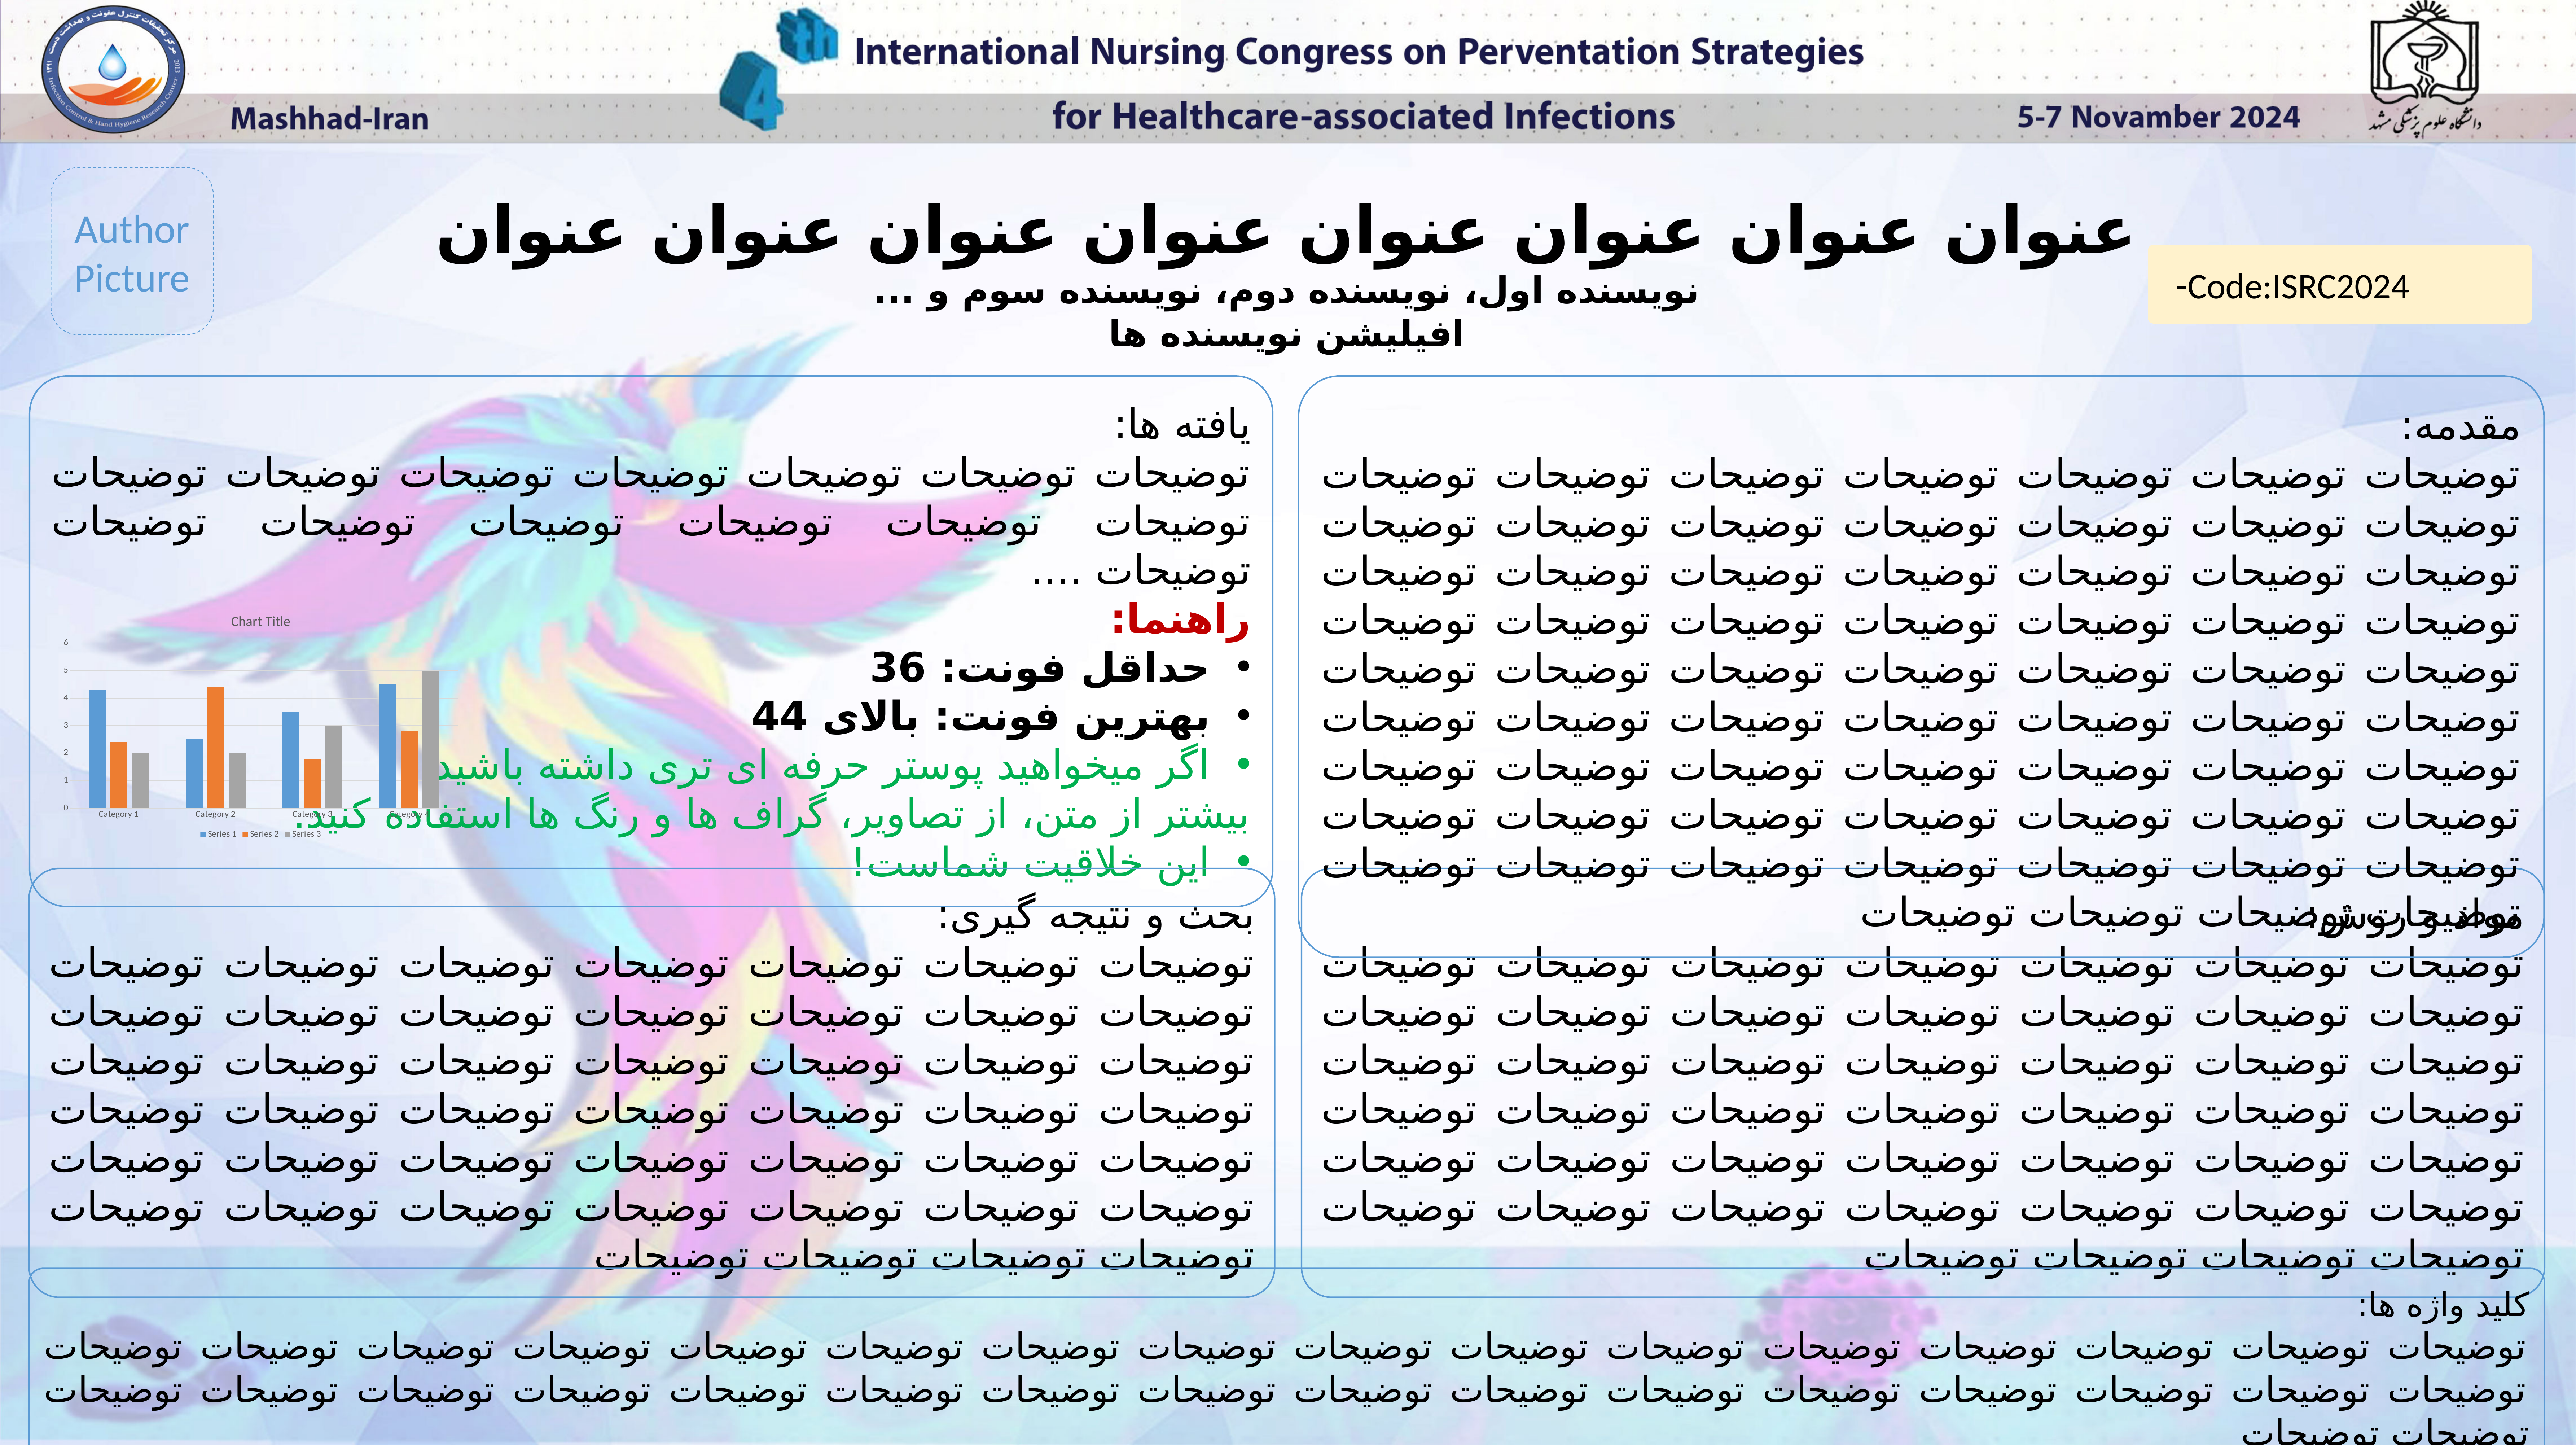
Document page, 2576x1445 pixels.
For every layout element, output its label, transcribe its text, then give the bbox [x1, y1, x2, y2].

chart [55, 603, 466, 841]
text_box مقدمه: توضیحات توضیحات توضیحات توضیحات توضیحات توضیحات توضیحات توضیحات توضیحات توضیحات توضیحات توضیحات توضیحات توضیحات توضیحات توضیحات توضیحات توضیحات توضیحات توضیحات توضیحات توضیحات توضیحات توضیحات توضیحات توضیحات توضیحات توضیحات توضیحات توضیحات توضیحات توضیحات توضیحات توضیحات توضیحات توضیحات توضیحات توضیحات توضیحات توضیحات توضیحات توضیحات توضیحات توضیحات توضیحات توضیحات توضیحات توضیحات توضیحات توضیحات توضیحات توضیحات توضیحات توضیحات توضیحات توضیحات توضیحات توضیحات توضیحات توضیحات توضیحات توضیحات توضیحات توضیحات توضیحات توضیحات توضیحات [1298, 376, 2545, 958]
text_box Code:ISRC2024- [2147, 244, 2532, 324]
text_box عنوان عنوان عنوان عنوان عنوان عنوان عنوان عنوان نویسنده اول، نویسنده دوم، نویسنده سوم و ... افیلیشن نویسنده ها [316, 176, 2257, 381]
picture [0, 0, 2576, 1445]
text_box مواد و روش: توضیحات توضیحات توضیحات توضیحات توضیحات توضیحات توضیحات توضیحات توضیحات توضیحات توضیحات توضیحات توضیحات توضیحات توضیحات توضیحات توضیحات توضیحات توضیحات توضیحات توضیحات توضیحات توضیحات توضیحات توضیحات توضیحات توضیحات توضیحات توضیحات توضیحات توضیحات توضیحات توضیحات توضیحات توضیحات توضیحات توضیحات توضیحات توضیحات توضیحات توضیحات توضیحات توضیحات توضیحات توضیحات توضیحات [1301, 894, 2545, 1276]
text_box کلید واژه ها: توضیحات توضیحات توضیحات توضیحات توضیحات توضیحات توضیحات توضیحات توضیحات توضیحات توضیحات توضیحات توضیحات توضیحات توضیحات توضیحات توضیحات توضیحات توضیحات توضیحات توضیحات توضیحات توضیحات توضیحات توضیحات توضیحات توضیحات توضیحات توضیحات توضیحات توضیحات توضیحات توضیحات توضیحات [28, 1268, 2545, 1445]
text_box بحث و نتیجه گیری: توضیحات توضیحات توضیحات توضیحات توضیحات توضیحات توضیحات توضیحات توضیحات توضیحات توضیحات توضیحات توضیحات توضیحات توضیحات توضیحات توضیحات توضیحات توضیحات توضیحات توضیحات توضیحات توضیحات توضیحات توضیحات توضیحات توضیحات توضیحات توضیحات توضیحات توضیحات توضیحات توضیحات توضیحات توضیحات توضیحات توضیحات توضیحات توضیحات توضیحات توضیحات توضیحات توضیحات توضیحات توضیحات توضیحات [28, 868, 1275, 1276]
picture [1255, 381, 1319, 1268]
text_box یافته ها: توضیحات توضیحات توضیحات توضیحات توضیحات توضیحات توضیحات توضیحات توضیحات توضیحات توضیحات توضیحات توضیحات توضیحات .... راهنما: حداقل فونت: 36 بهترین فونت: بالای 44 اگر میخواهید پوستر حرفه ای تری داشته باشید، بیشتر از متن، از تصاویر، گراف ها و رنگ ها استفاده کنید. این خلاقیت شماست! [29, 376, 1273, 884]
text_box Author Picture [51, 167, 214, 335]
